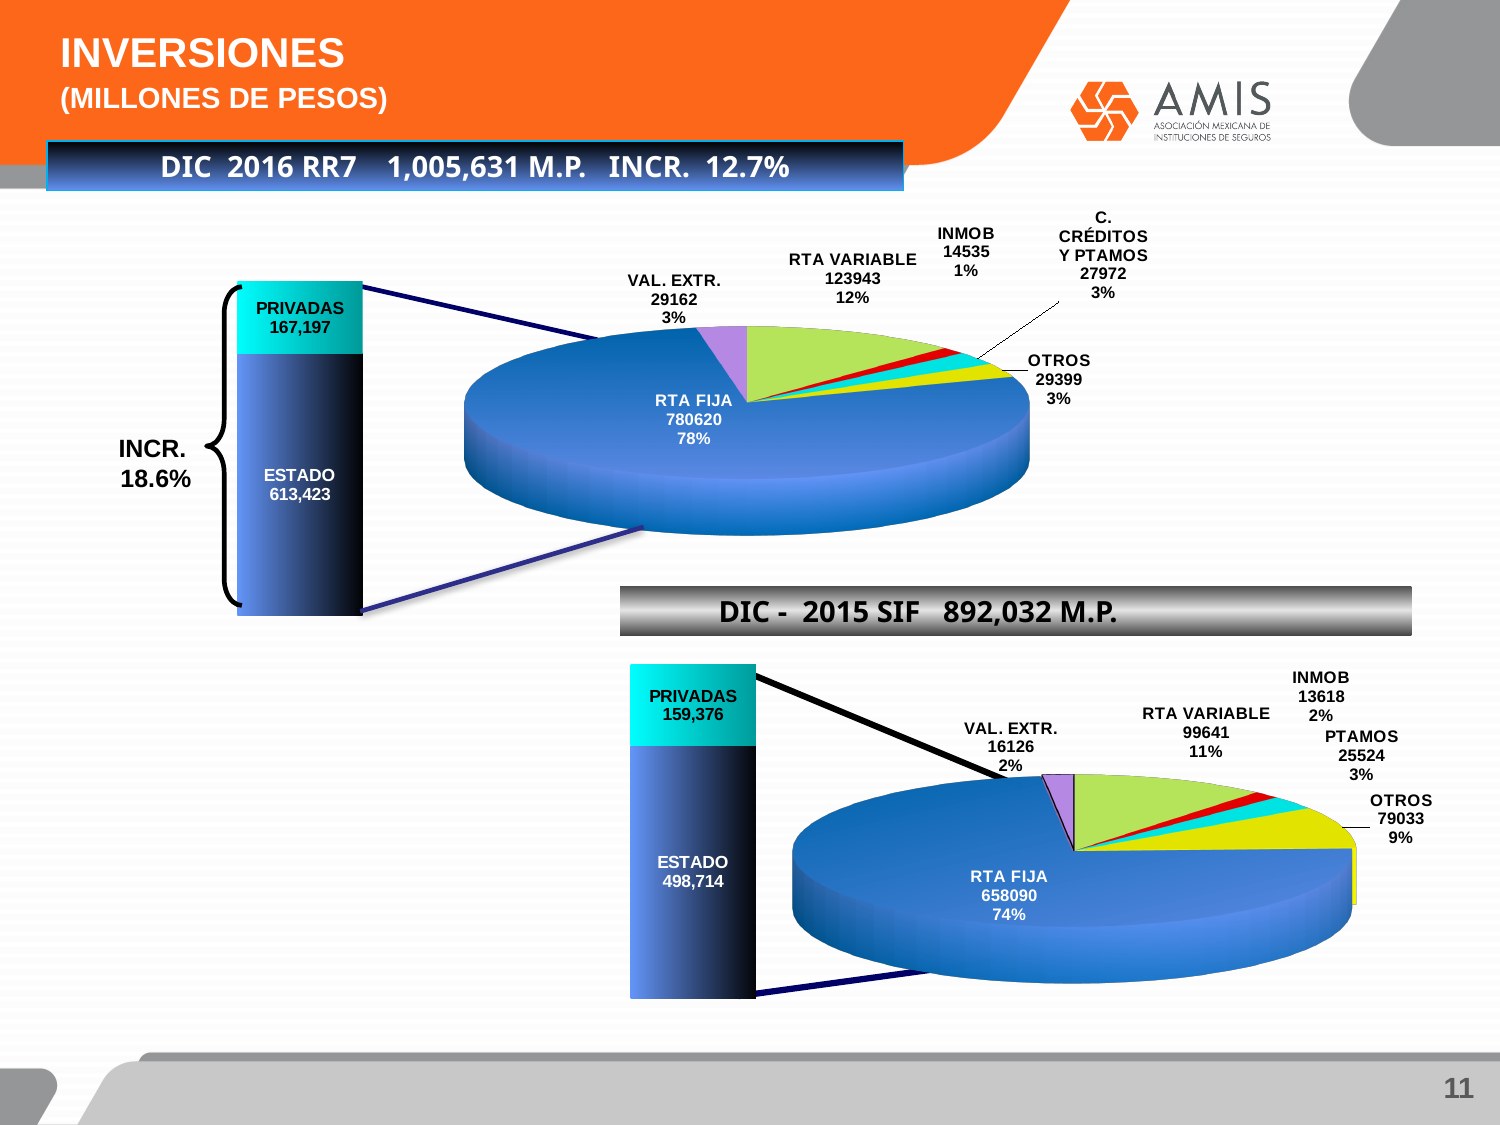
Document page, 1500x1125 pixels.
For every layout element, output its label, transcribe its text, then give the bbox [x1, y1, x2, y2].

chart [40, 160, 1500, 1125]
picture [0, 0, 1500, 1125]
text_box DIC 2016 RR7 1,005,631 M.P. INCR. 12.7% [46, 141, 904, 191]
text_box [359, 526, 644, 612]
text_box DIC - 2015 SIF 892,032 M.P. [1179, 586, 1412, 636]
text_box INVERSIONES (MILLONES DE PESOS) [45, 32, 404, 122]
